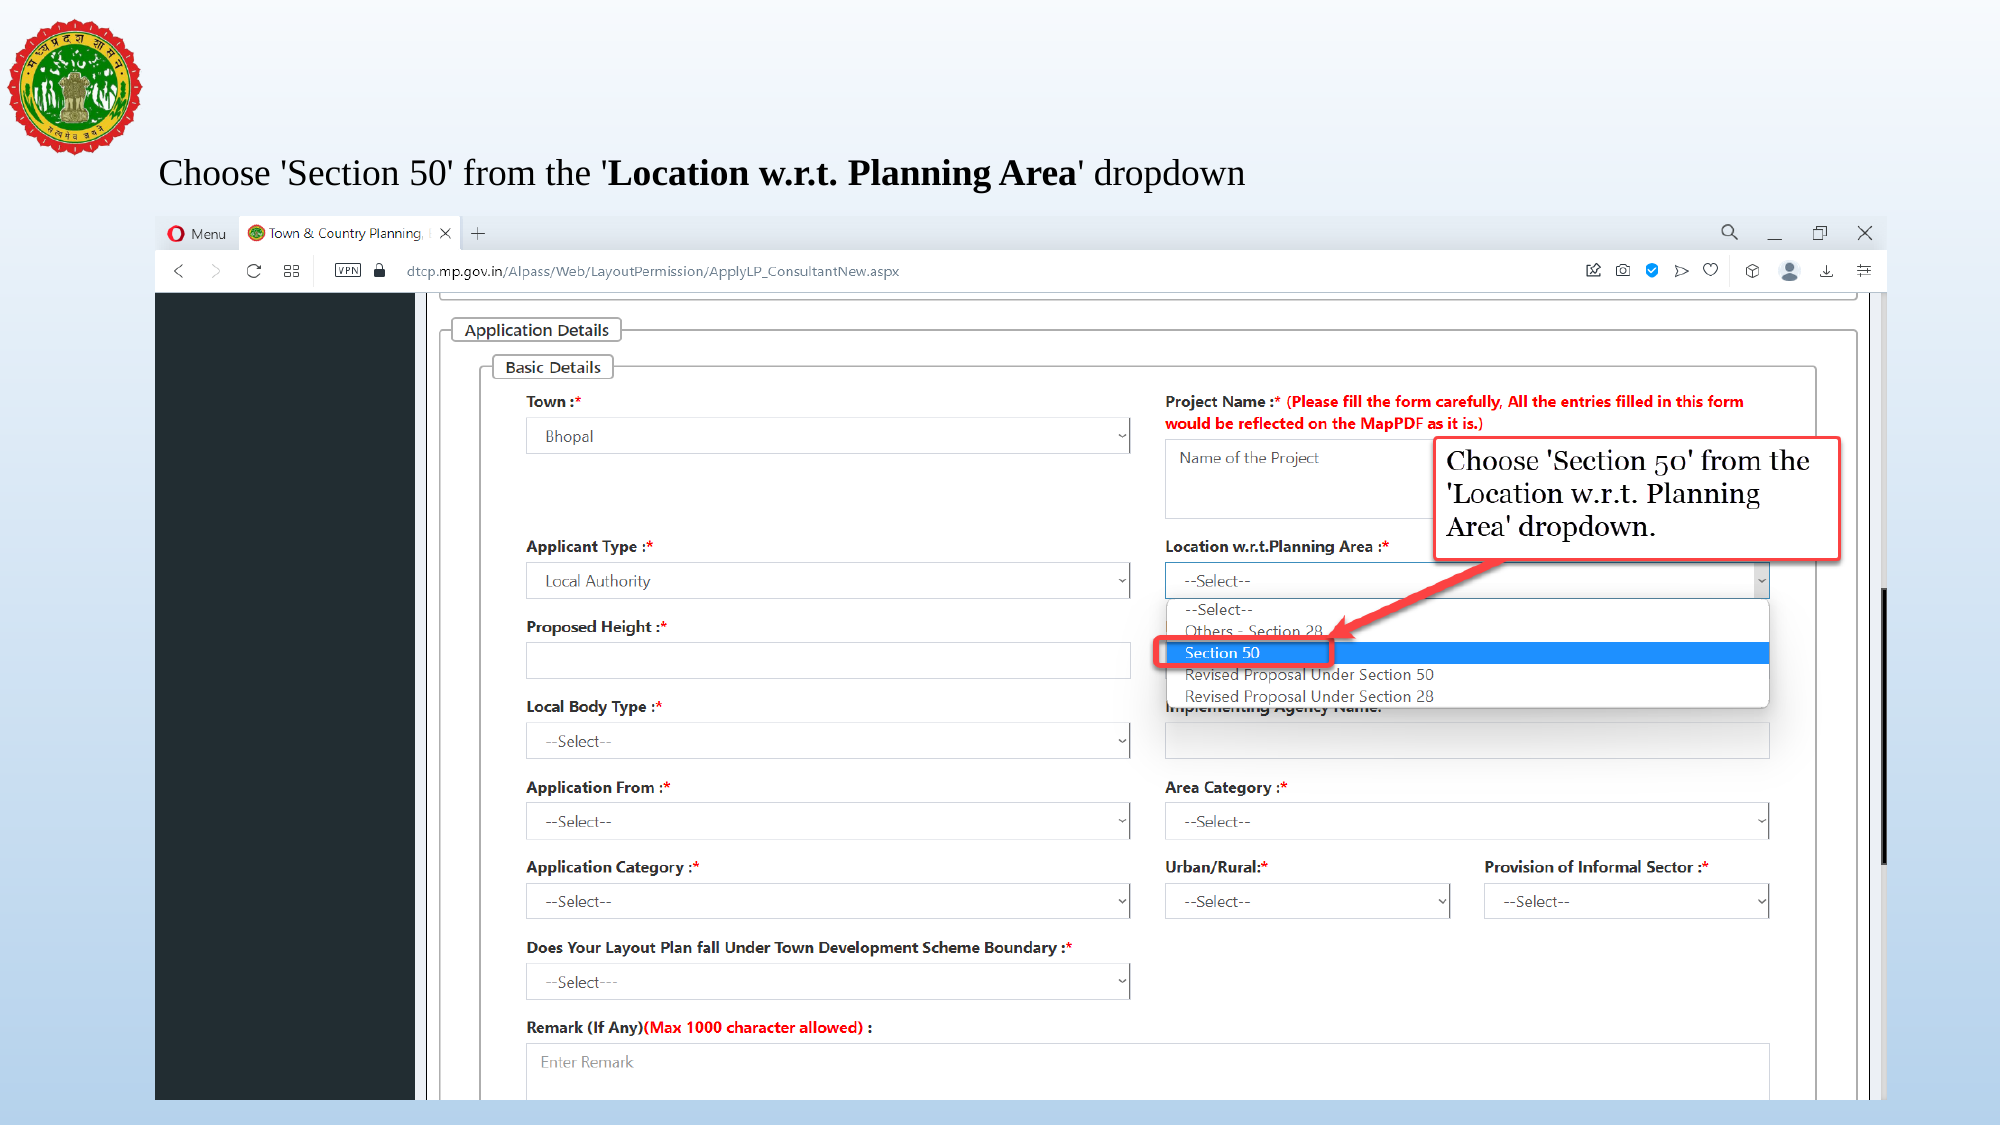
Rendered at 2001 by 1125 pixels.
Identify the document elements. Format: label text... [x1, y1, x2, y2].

picture [5, 17, 144, 157]
text_box Choose 'Section 50' from the 'Location w.r.t. Planning Area' dropdown [143, 140, 1644, 201]
picture [155, 216, 1887, 1100]
